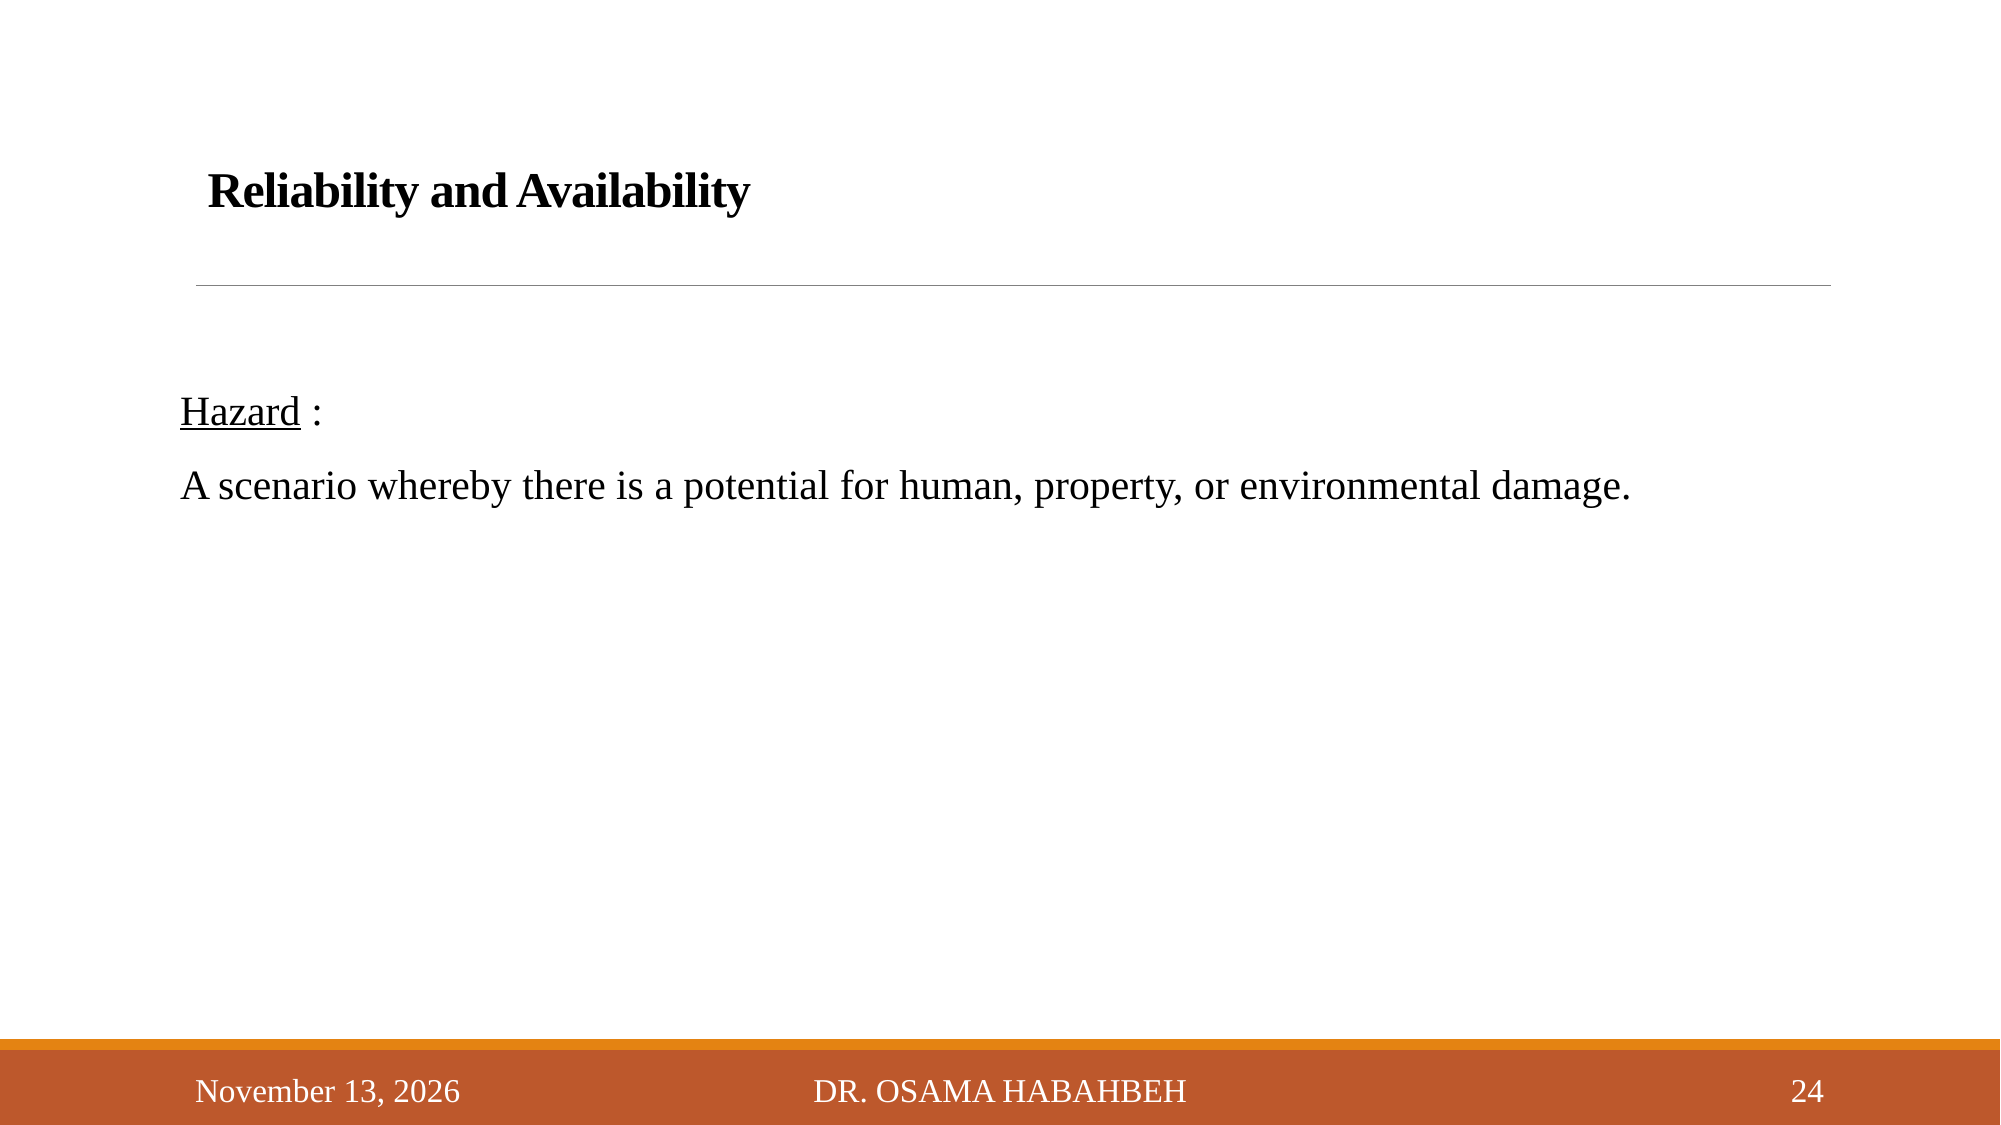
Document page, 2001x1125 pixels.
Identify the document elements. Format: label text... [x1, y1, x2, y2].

slide_number 24 [1624, 1059, 1840, 1120]
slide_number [180, 1059, 586, 1120]
title Reliability and Availability [180, 47, 1830, 285]
list Hazard : A scenario whereby there is a potential for human, property, or environmental damage. [180, 302, 1830, 963]
footer Dr. Osama Habahbeh [604, 1059, 1396, 1120]
